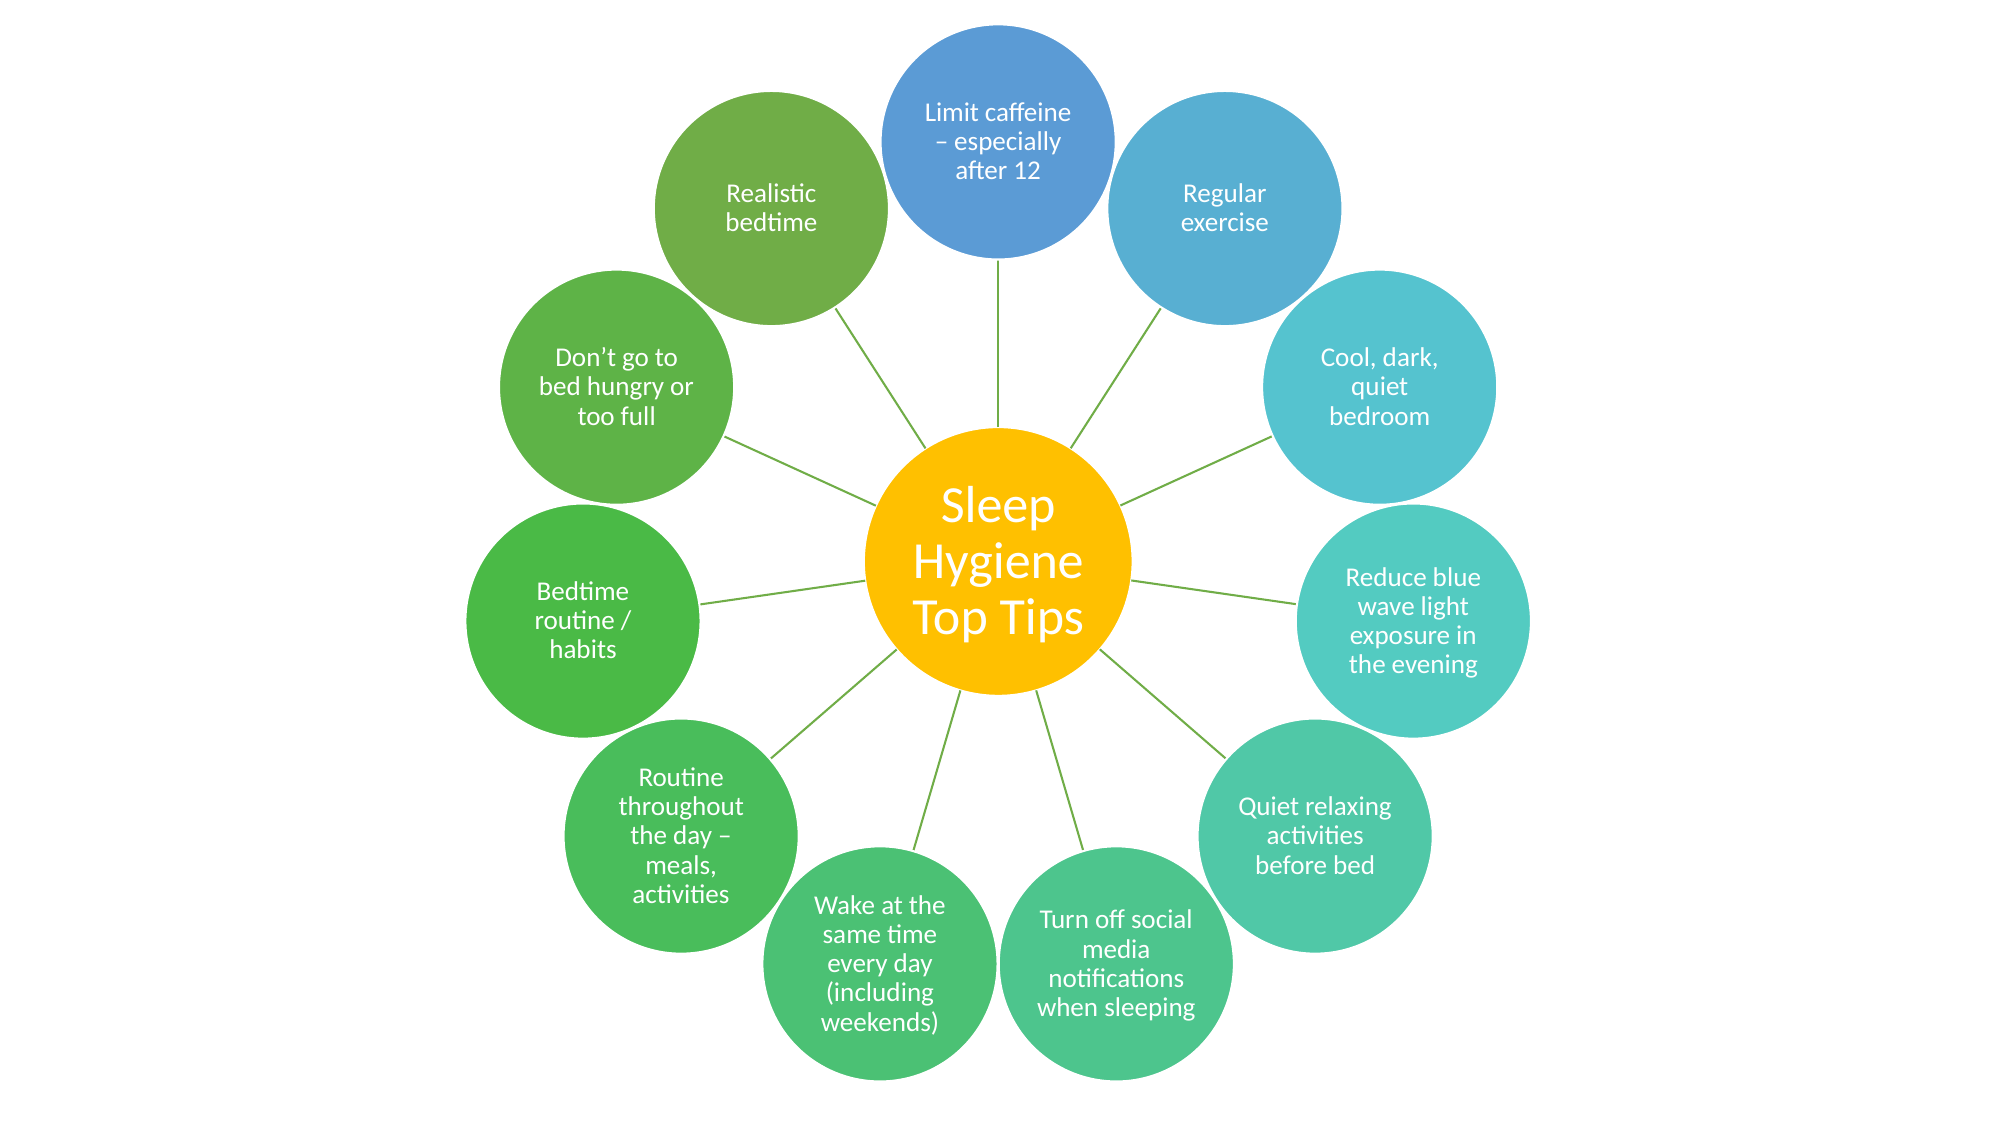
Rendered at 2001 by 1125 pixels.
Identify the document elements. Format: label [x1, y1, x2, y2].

text_box [270, 47, 1726, 1059]
